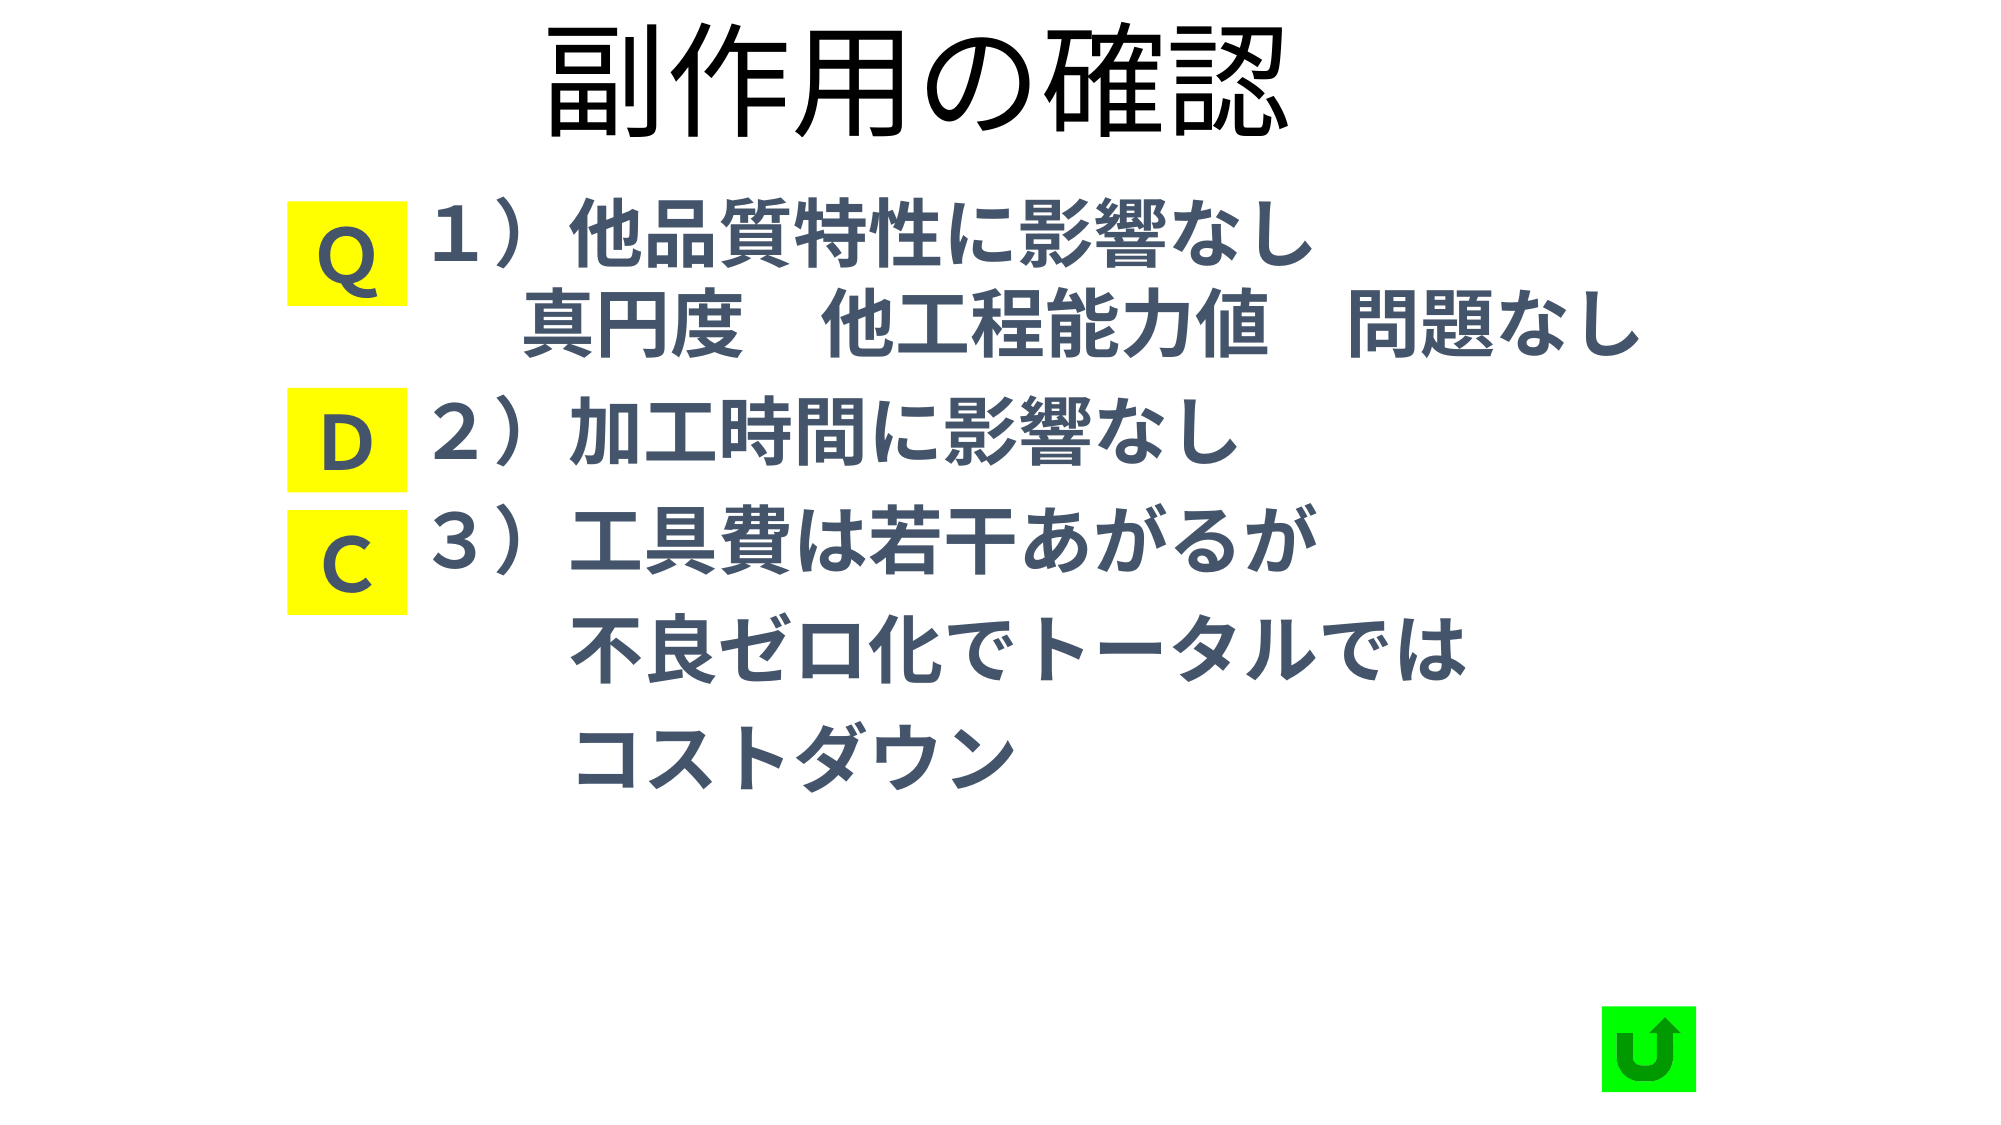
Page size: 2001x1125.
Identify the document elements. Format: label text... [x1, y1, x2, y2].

text_box [1601, 1006, 1697, 1093]
title 副作用の確認 [345, 0, 1613, 163]
text_box Ｄ [287, 387, 408, 493]
text_box Ｑ [287, 201, 408, 306]
text_box １）他品質特性に影響なし 真円度 他工程能力値 問題なし ２）加工時間に影響なし ３）工具費は若干あがるが 不良ゼロ化でトータルでは コストダウン [368, 137, 1721, 850]
text_box Ｃ [287, 510, 408, 615]
